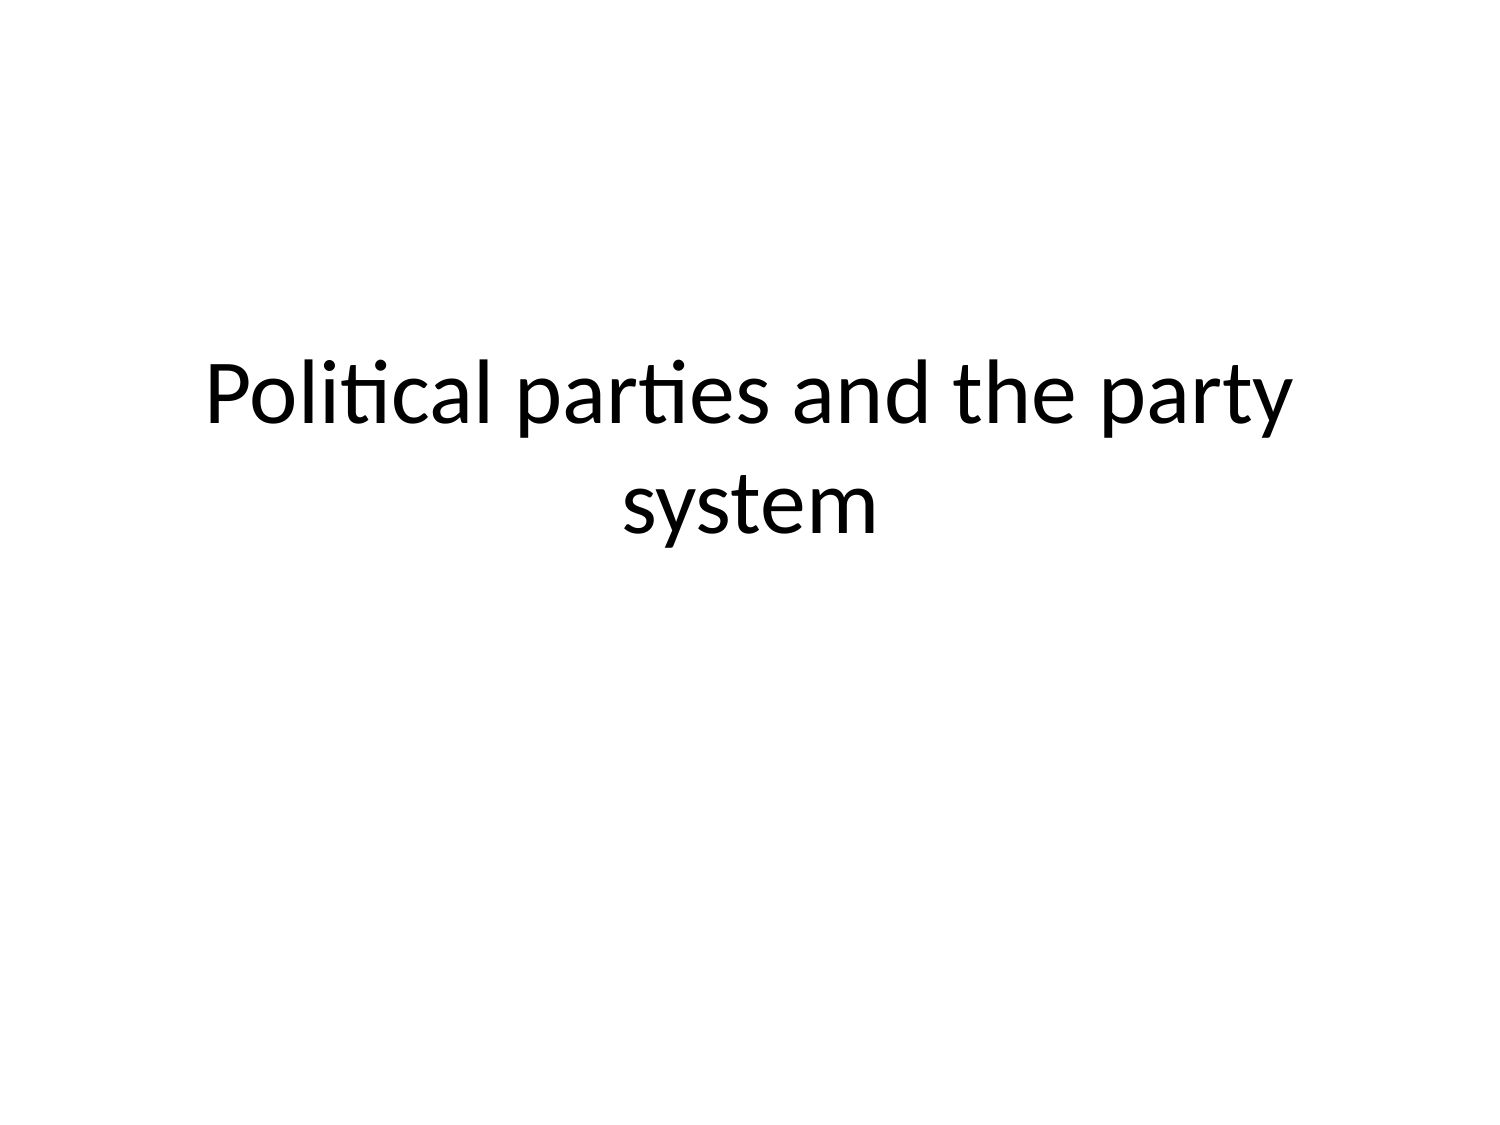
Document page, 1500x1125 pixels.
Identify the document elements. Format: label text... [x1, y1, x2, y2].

title Political parties and the party system [112, 291, 1388, 592]
